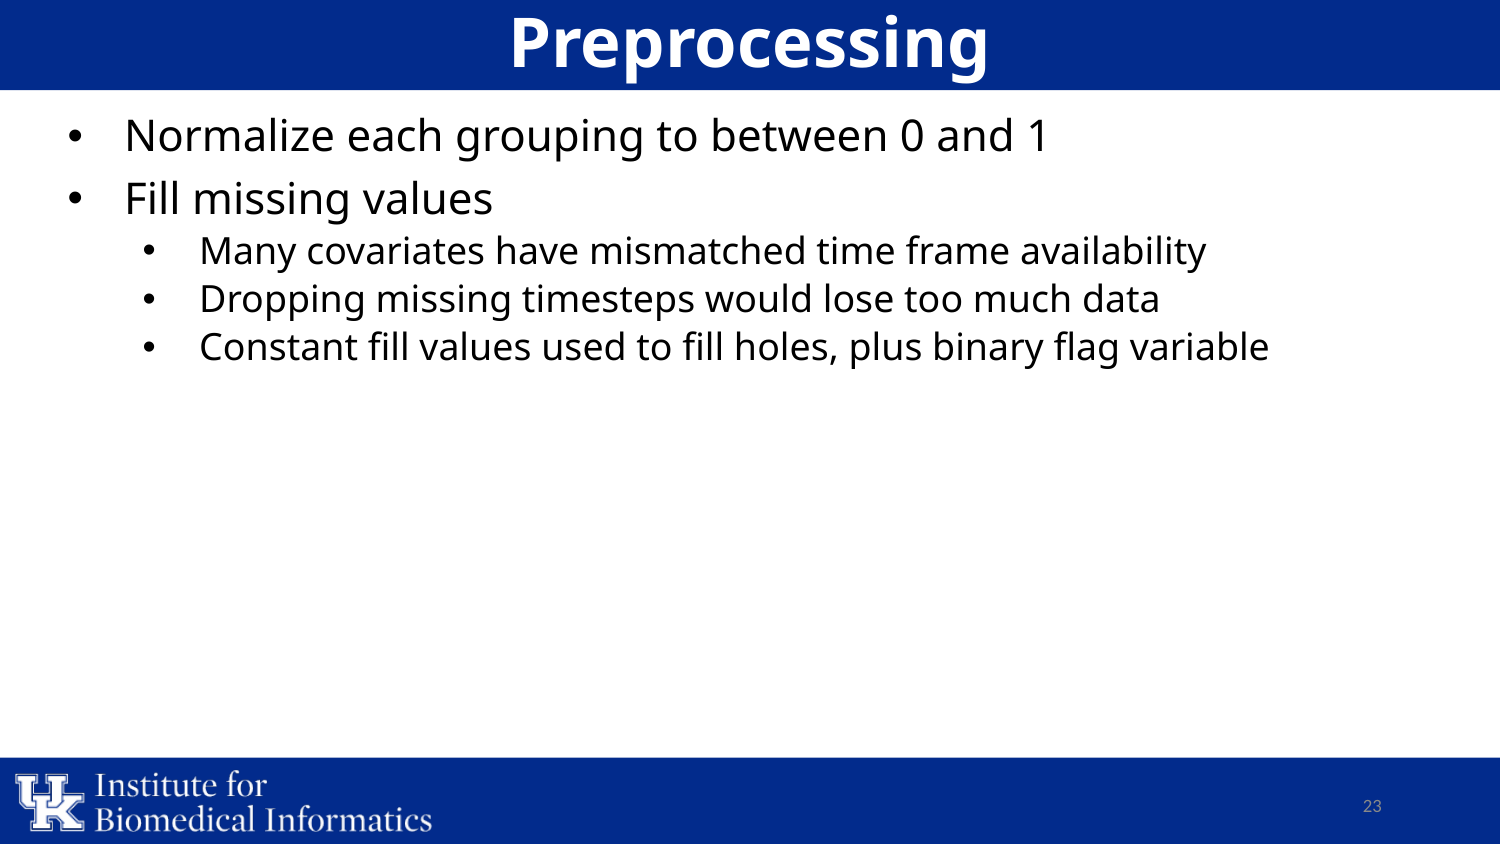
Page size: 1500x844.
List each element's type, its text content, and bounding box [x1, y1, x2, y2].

title Preprocessing [103, 0, 1397, 91]
text_box [0, 0, 103, 91]
slide_number 23 [1059, 782, 1397, 827]
text_box [445, 757, 1500, 844]
text_box [1397, 0, 1500, 91]
list Normalize each grouping to between 0 and 1 Fill missing values Many covariates have mismatched time frame availability Dropping missing timesteps would lose too much data Constant fill values used to fill holes, plus binary flag variable [34, 106, 1456, 734]
picture [0, 757, 445, 844]
